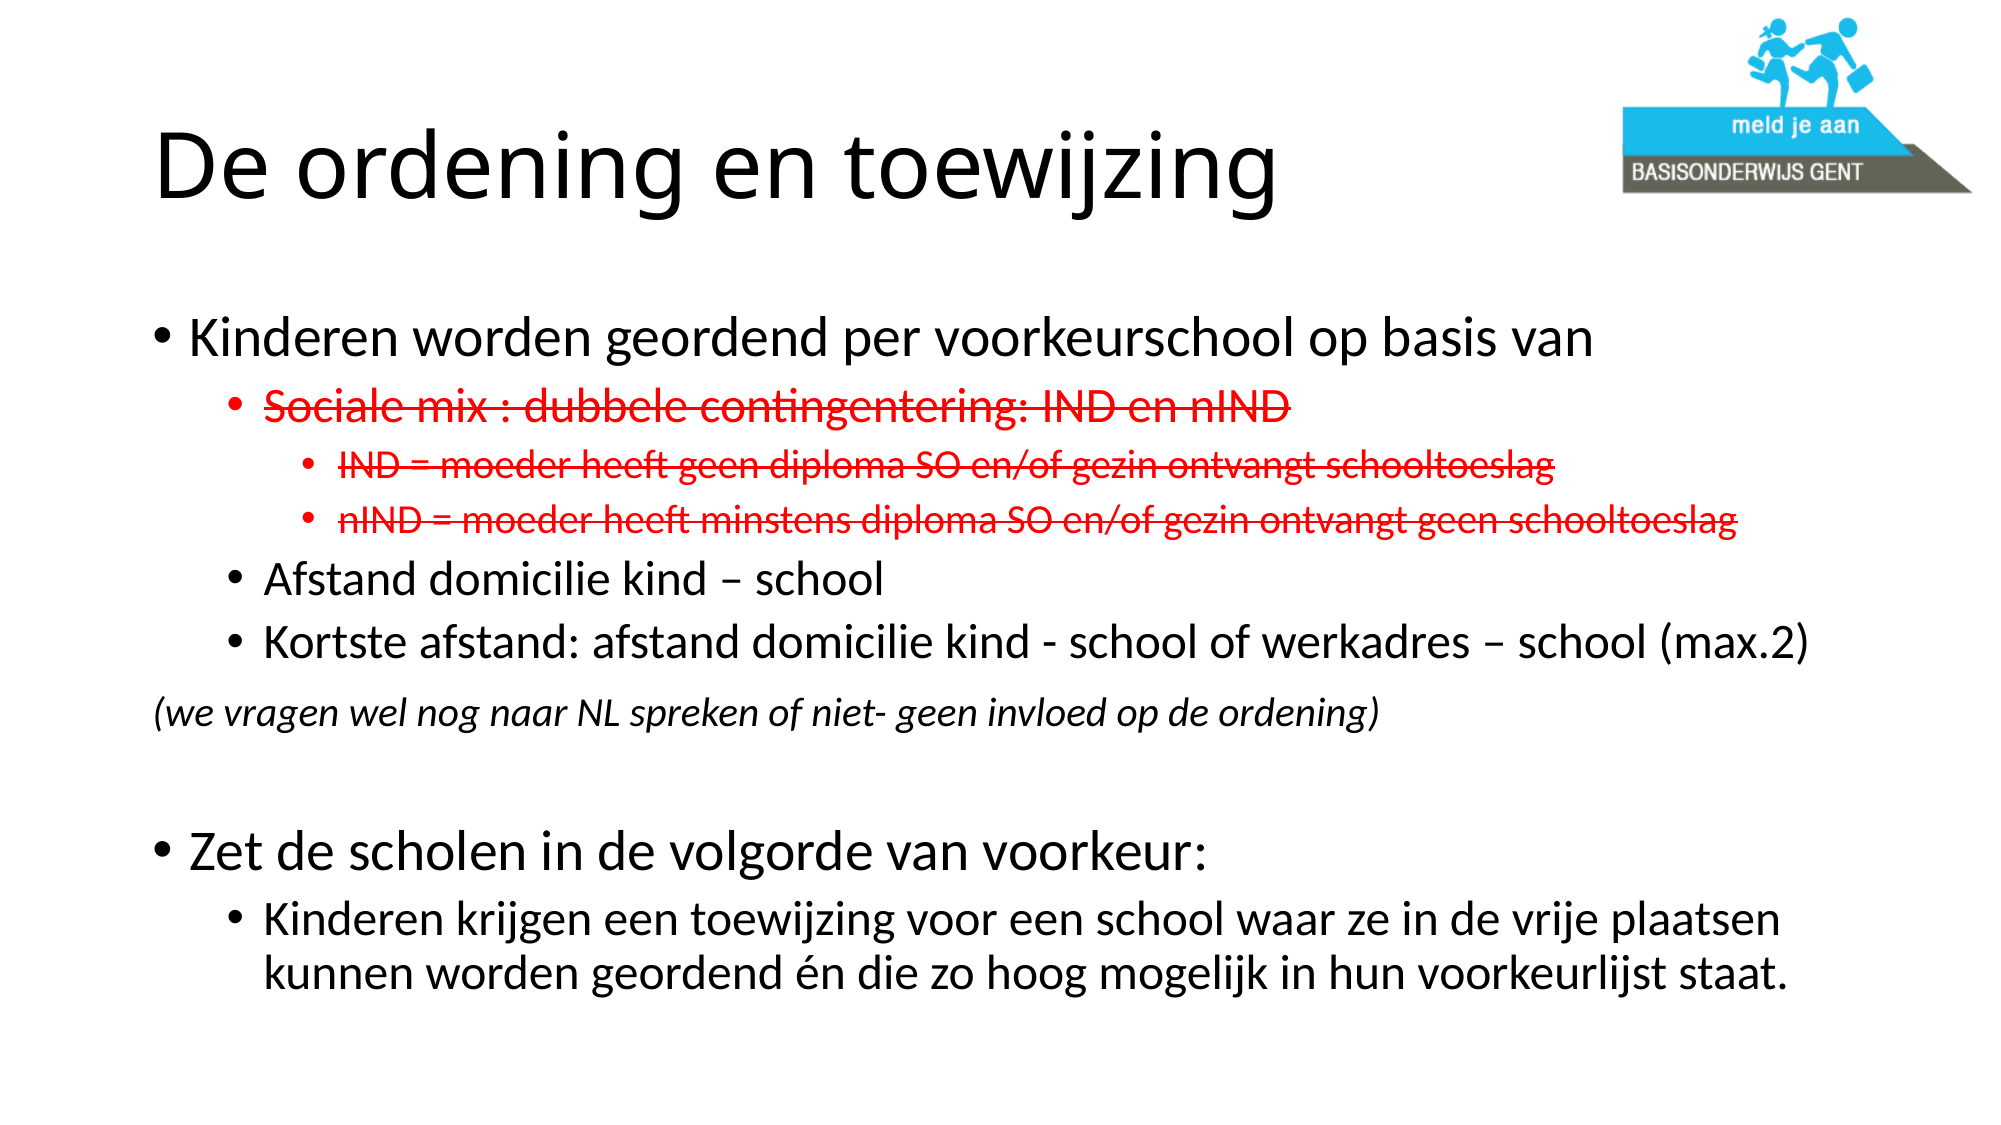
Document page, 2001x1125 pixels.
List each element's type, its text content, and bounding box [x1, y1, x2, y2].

title De ordening en toewijzing [137, 59, 1863, 278]
picture [1622, 17, 1973, 194]
list Kinderen worden geordend per voorkeurschool op basis van Sociale mix : dubbele contingentering: IND en nIND IND = moeder heeft geen diploma SO en/of gezin ontvangt schooltoeslag nIND = moeder heeft minstens diploma SO en/of gezin ontvangt geen schooltoeslag Afstand domicilie kind – school Kortste afstand: afstand domicilie kind - school of werkadres – school (max.2) (we vragen wel nog naar NL spreken of niet- geen invloed op de ordening) Zet de scholen in de volgorde van voorkeur: Kinderen krijgen een toewijzing voor een school waar ze in de vrije plaatsen kunnen worden geordend én die zo hoog mogelijk in hun voorkeurlijst staat. [137, 299, 1863, 1014]
